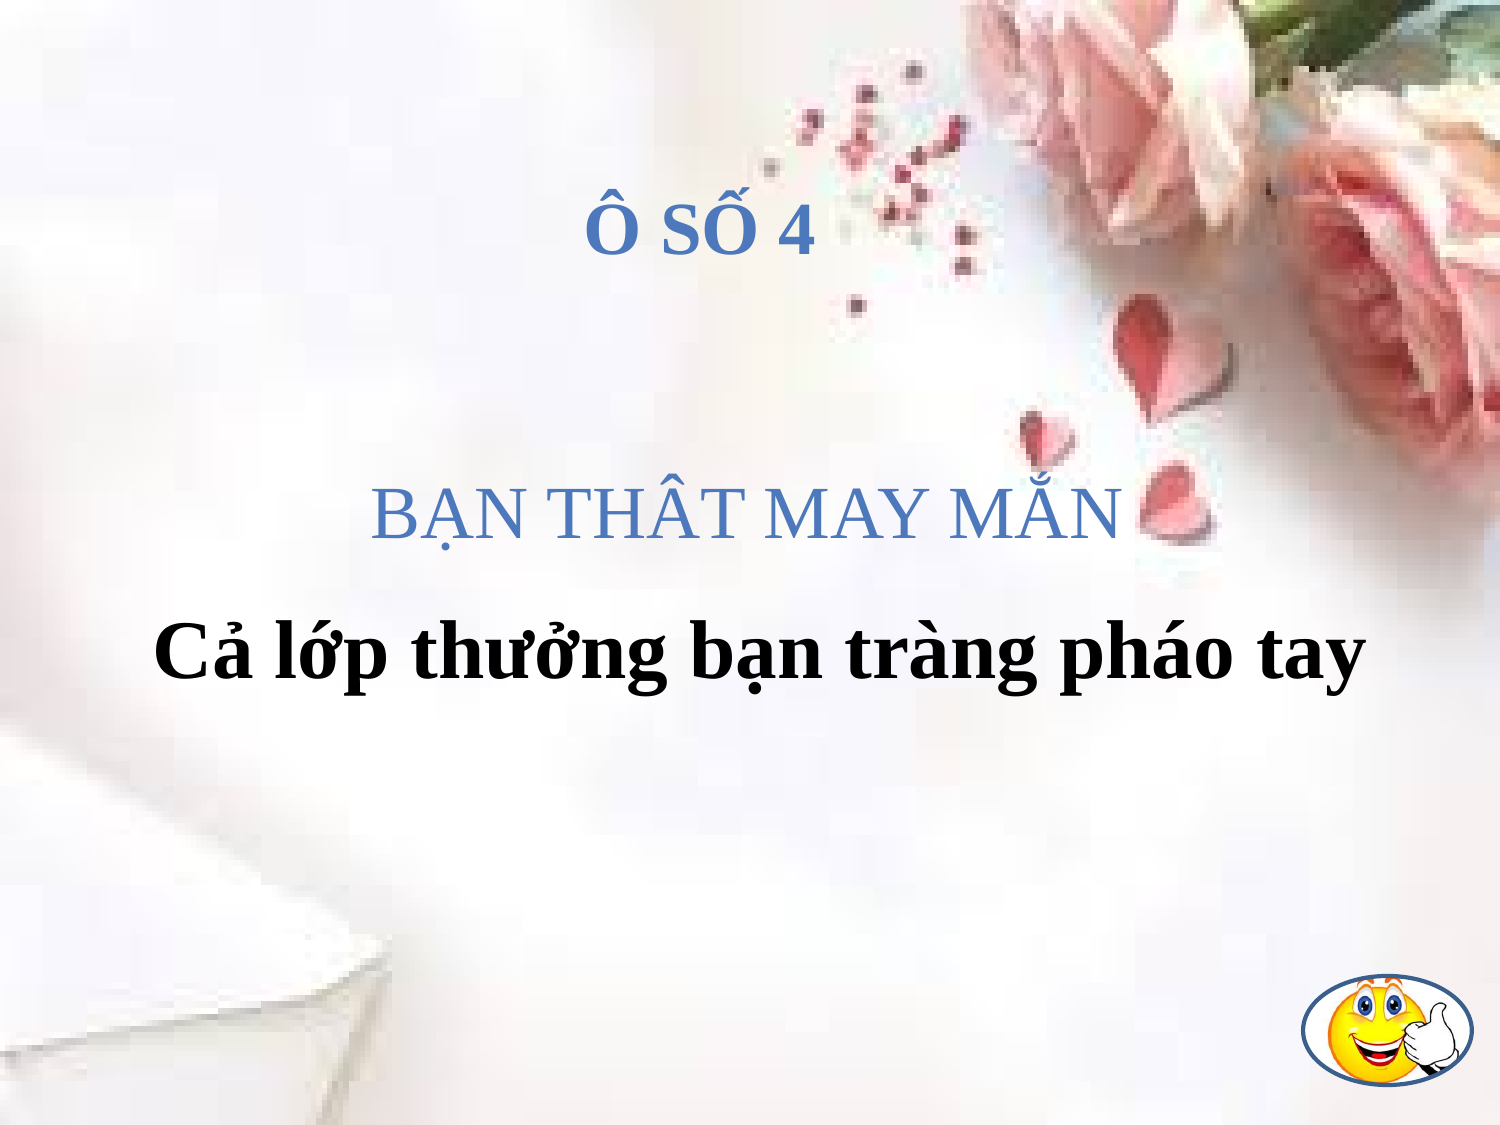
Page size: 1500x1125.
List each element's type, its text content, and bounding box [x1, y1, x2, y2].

text_box [1300, 973, 1474, 1088]
text_box Cả lớp thưởng bạn tràng pháo tay [137, 587, 1388, 802]
text_box Bạn thât may mắn [191, 456, 1303, 561]
text_box Ô Số 4 [324, 172, 1075, 278]
picture [0, 0, 1500, 1125]
